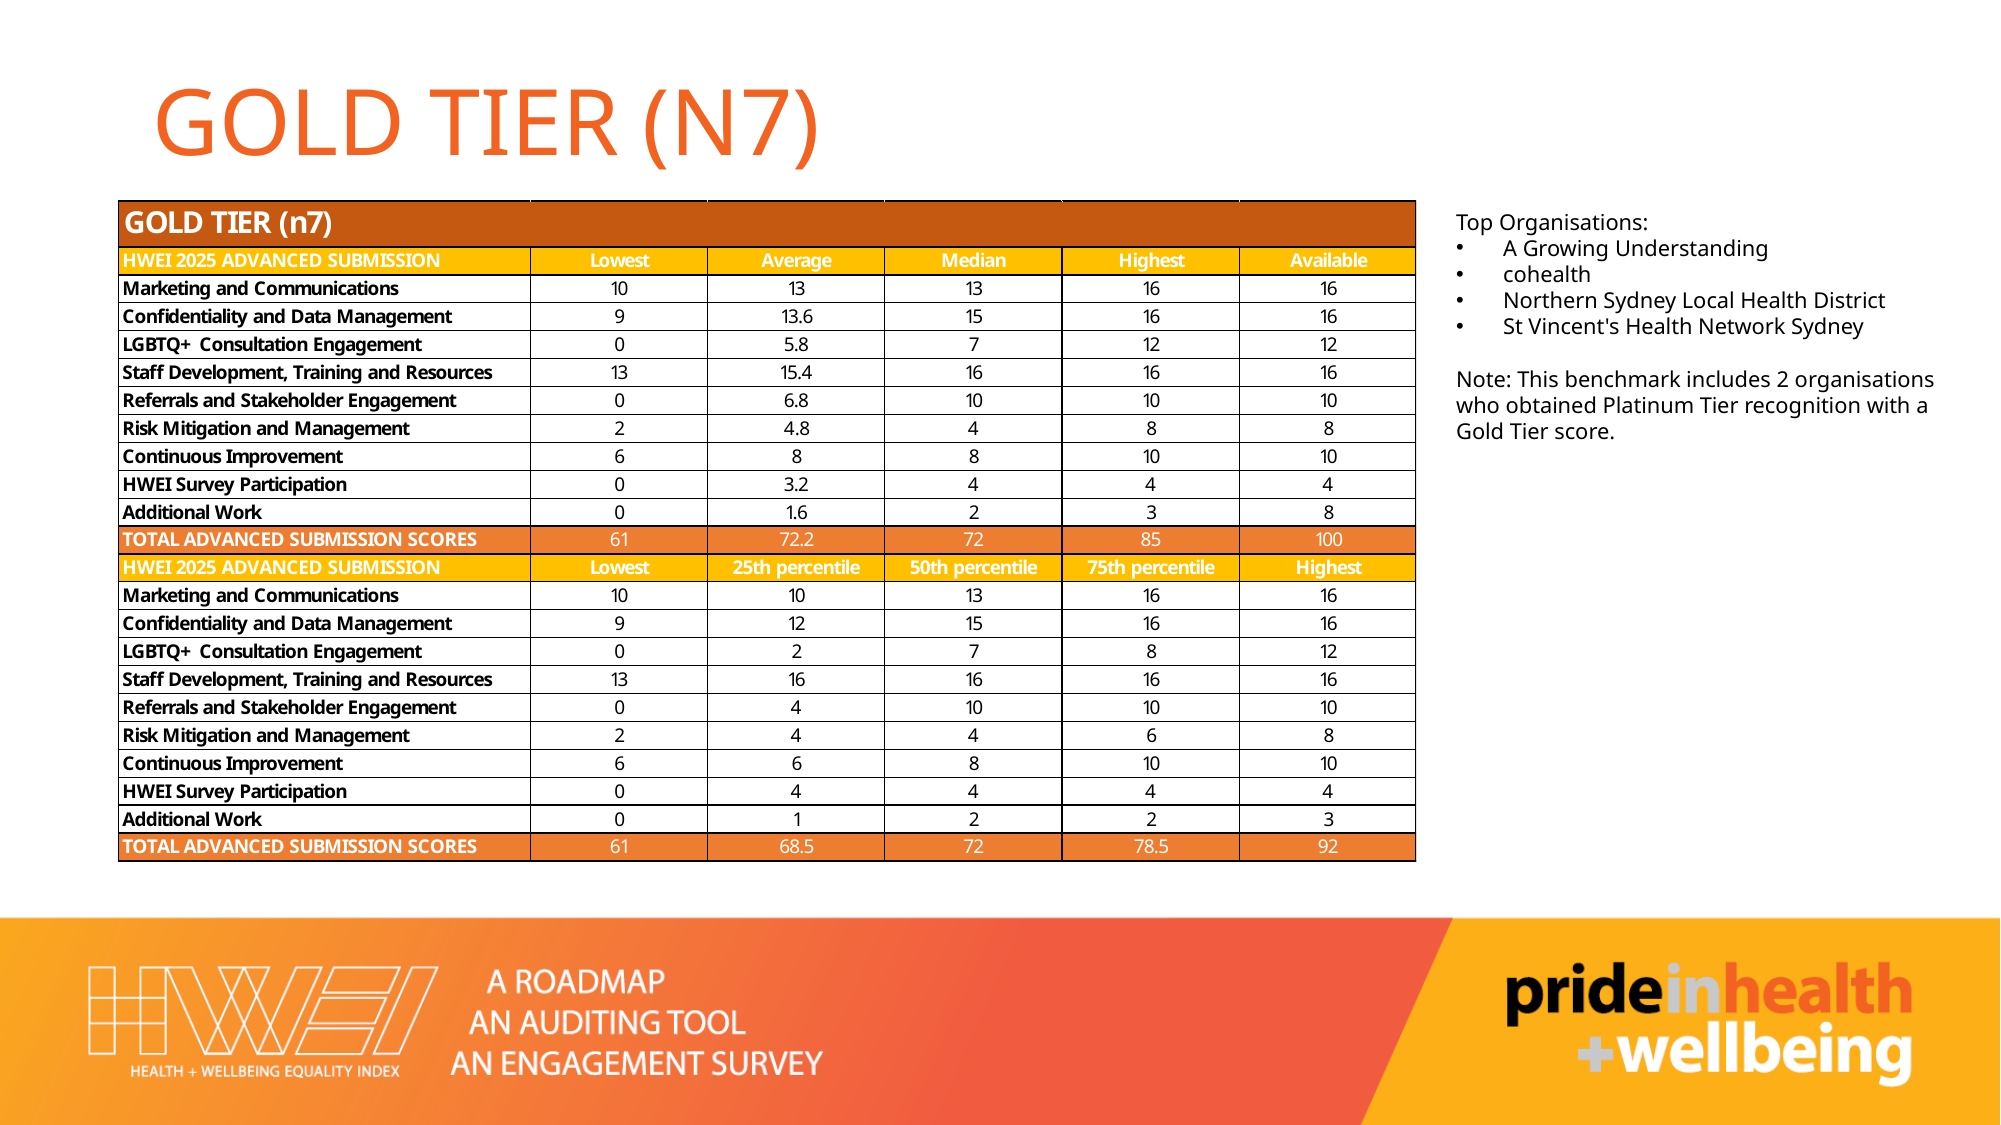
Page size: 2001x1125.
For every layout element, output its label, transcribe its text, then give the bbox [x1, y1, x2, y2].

text_box Top Organisations: A Growing Understanding cohealth Northern Sydney Local Health District St Vincent's Health Network Sydney Note: This benchmark includes 2 organisations who obtained Platinum Tier recognition with a Gold Tier score. [1441, 200, 1956, 452]
title Gold Tier (n7) [137, 59, 1863, 191]
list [117, 200, 1418, 864]
picture [0, 0, 2000, 1125]
